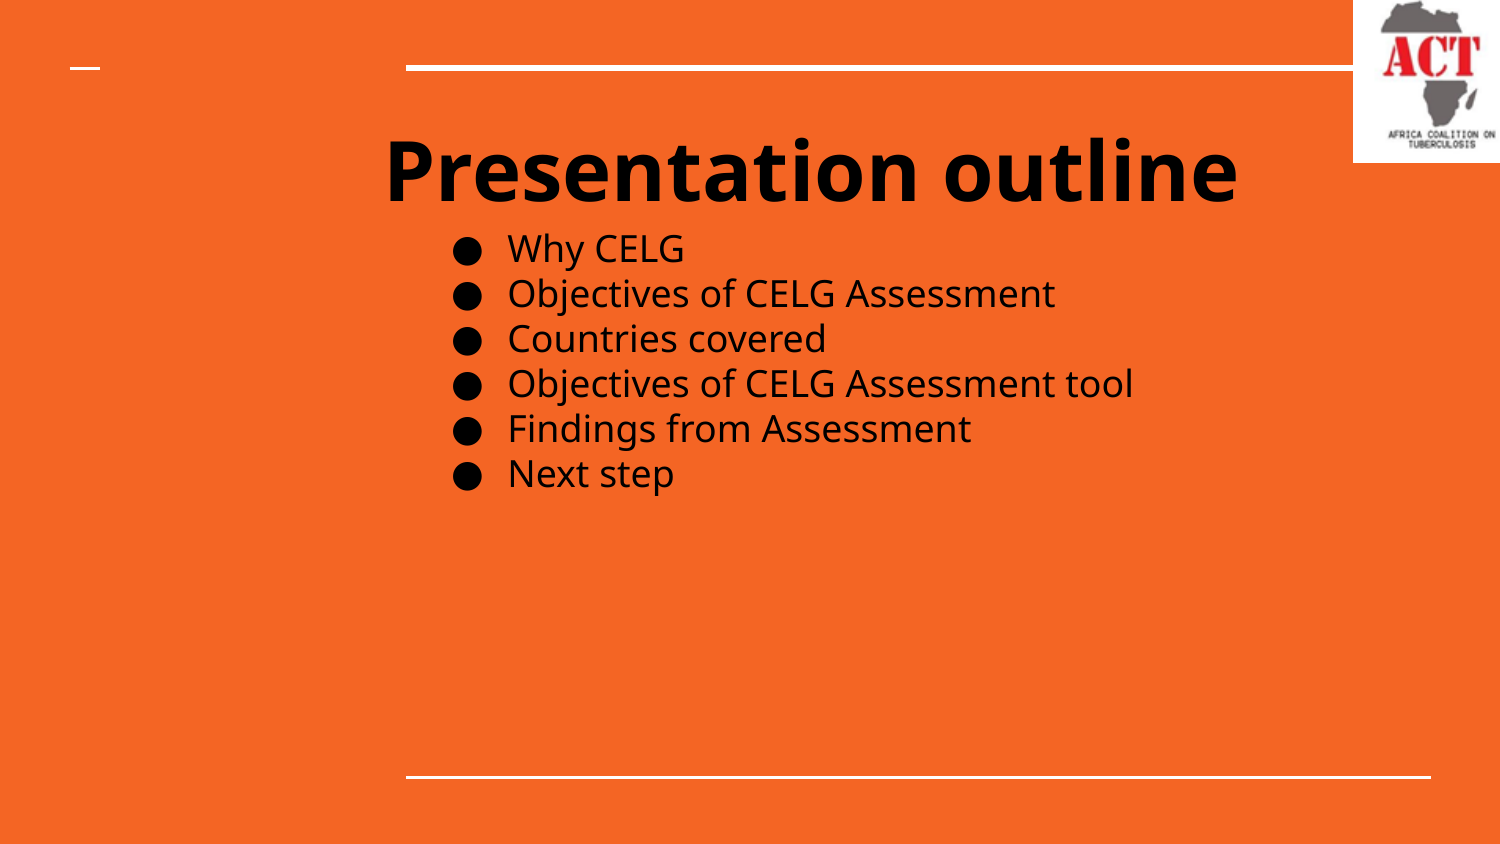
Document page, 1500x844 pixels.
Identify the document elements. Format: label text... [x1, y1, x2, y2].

picture [1353, 0, 1500, 163]
title Presentation outline [271, 103, 1353, 185]
subtitle Why CELG Objectives of CELG Assessment Countries covered Objectives of CELG Assessment tool Findings from Assessment Next step [417, 229, 1431, 735]
